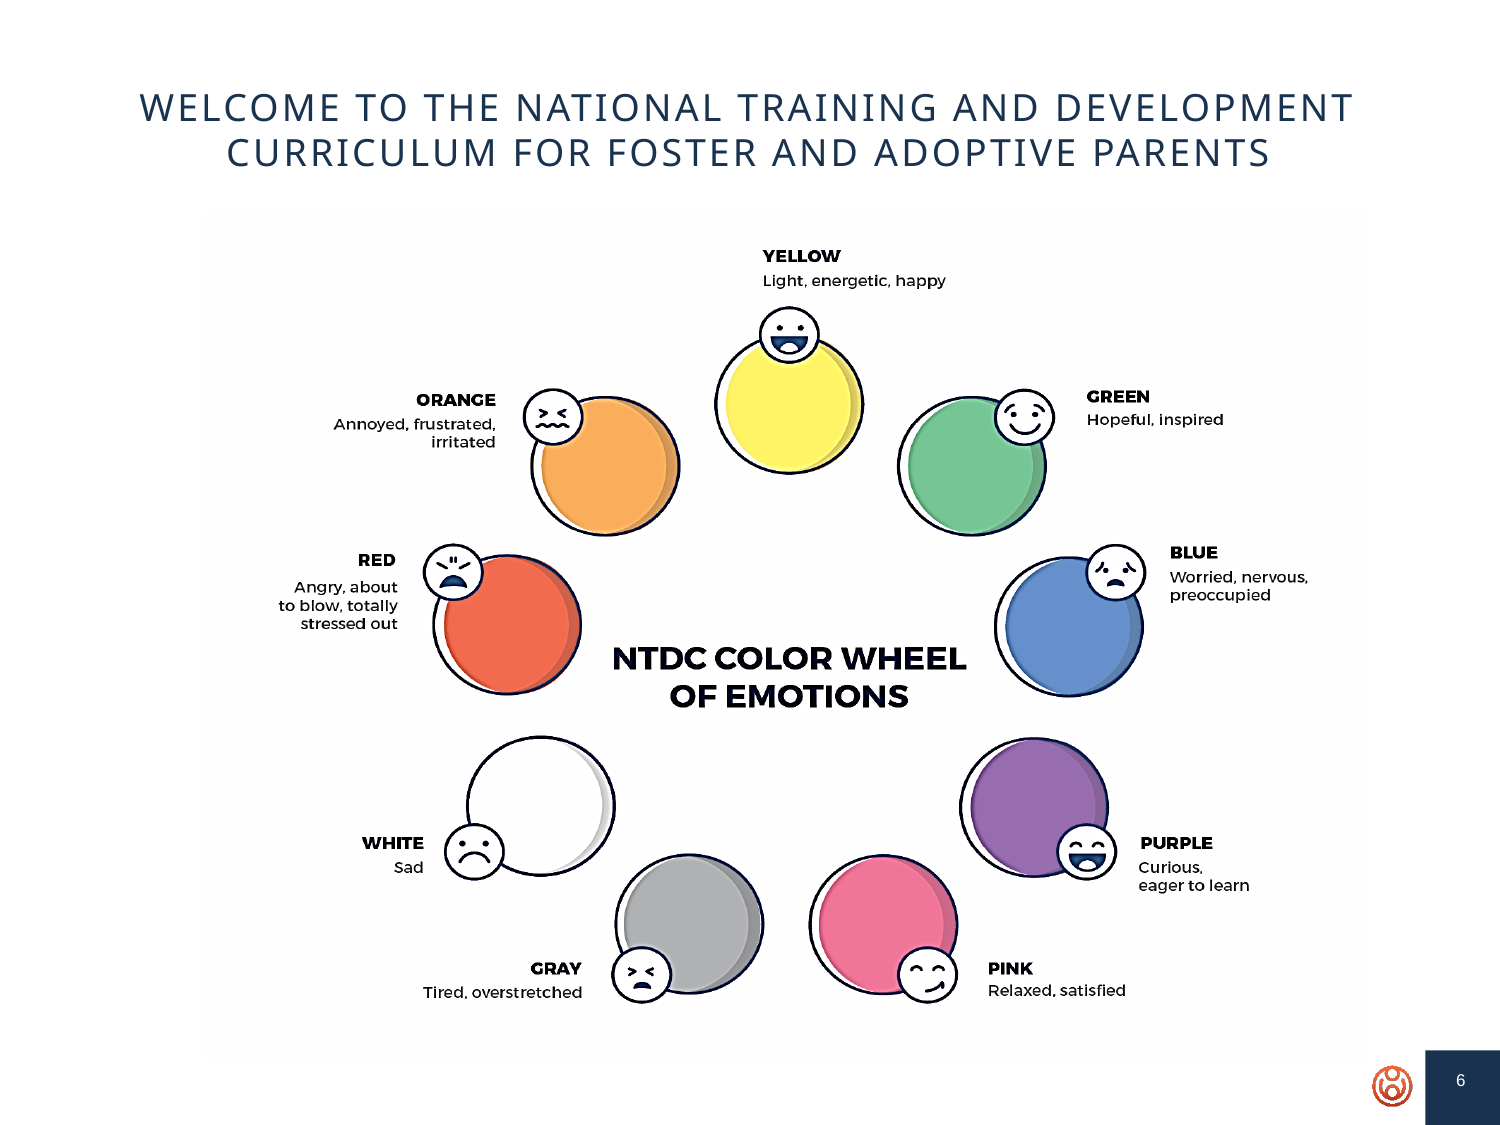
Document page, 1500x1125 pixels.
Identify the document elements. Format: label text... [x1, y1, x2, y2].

picture [204, 212, 1370, 1060]
picture [1371, 1065, 1413, 1107]
slide_number 6 [1433, 1058, 1489, 1101]
title Welcome to the national training and Development Curriculum for foster and adoptive parents [45, 68, 1451, 191]
